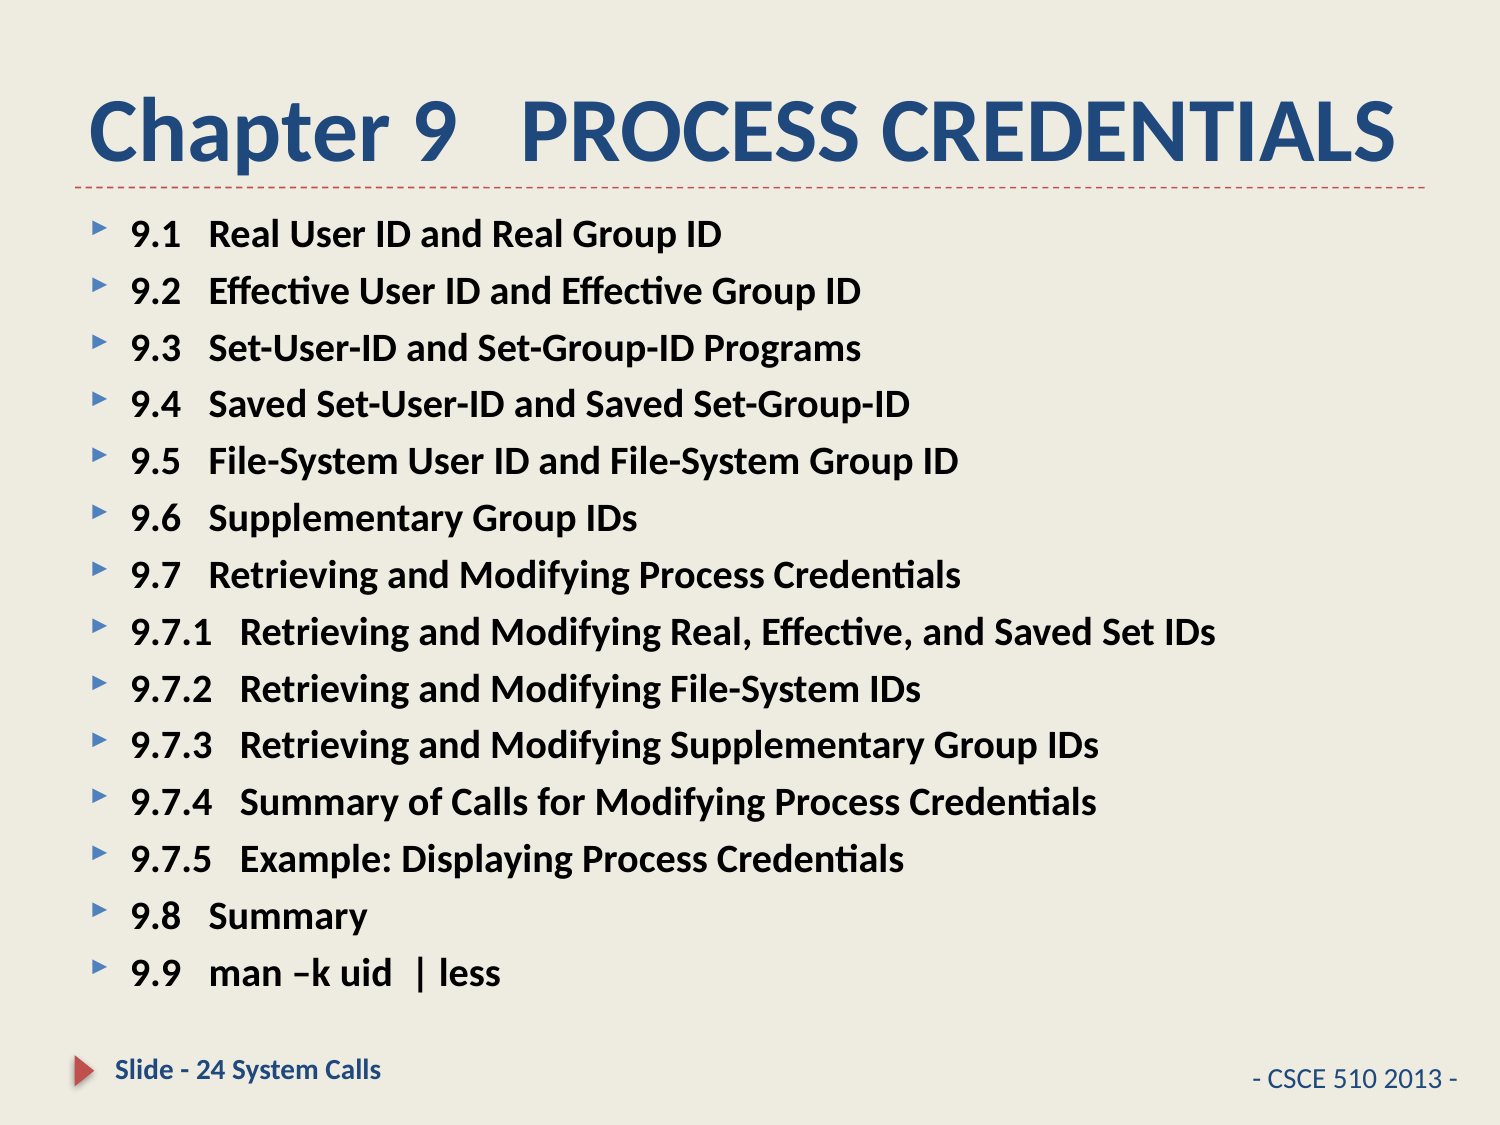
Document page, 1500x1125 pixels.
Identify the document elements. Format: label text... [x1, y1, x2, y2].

slide_number - CSCE 510 2013 - [1237, 1052, 1488, 1113]
slide_number Slide - 24 System Calls [100, 1042, 426, 1103]
list 9.1 Real User ID and Real Group ID 9.2 Effective User ID and Effective Group ID 9.3 Set-User-ID and Set-Group-ID Programs 9.4 Saved Set-User-ID and Saved Set-Group-ID 9.5 File-System User ID and File-System Group ID 9.6 Supplementary Group IDs 9.7 Retrieving and Modifying Process Credentials 9.7.1 Retrieving and Modifying Real, Effective, and Saved Set IDs 9.7.2 Retrieving and Modifying File-System IDs 9.7.3 Retrieving and Modifying Supplementary Group IDs 9.7.4 Summary of Calls for Modifying Process Credentials 9.7.5 Example: Displaying Process Credentials 9.8 Summary 9.9 man –k uid | less [75, 200, 1425, 1010]
title Chapter 9 PROCESS CREDENTIALS [75, 24, 1425, 188]
